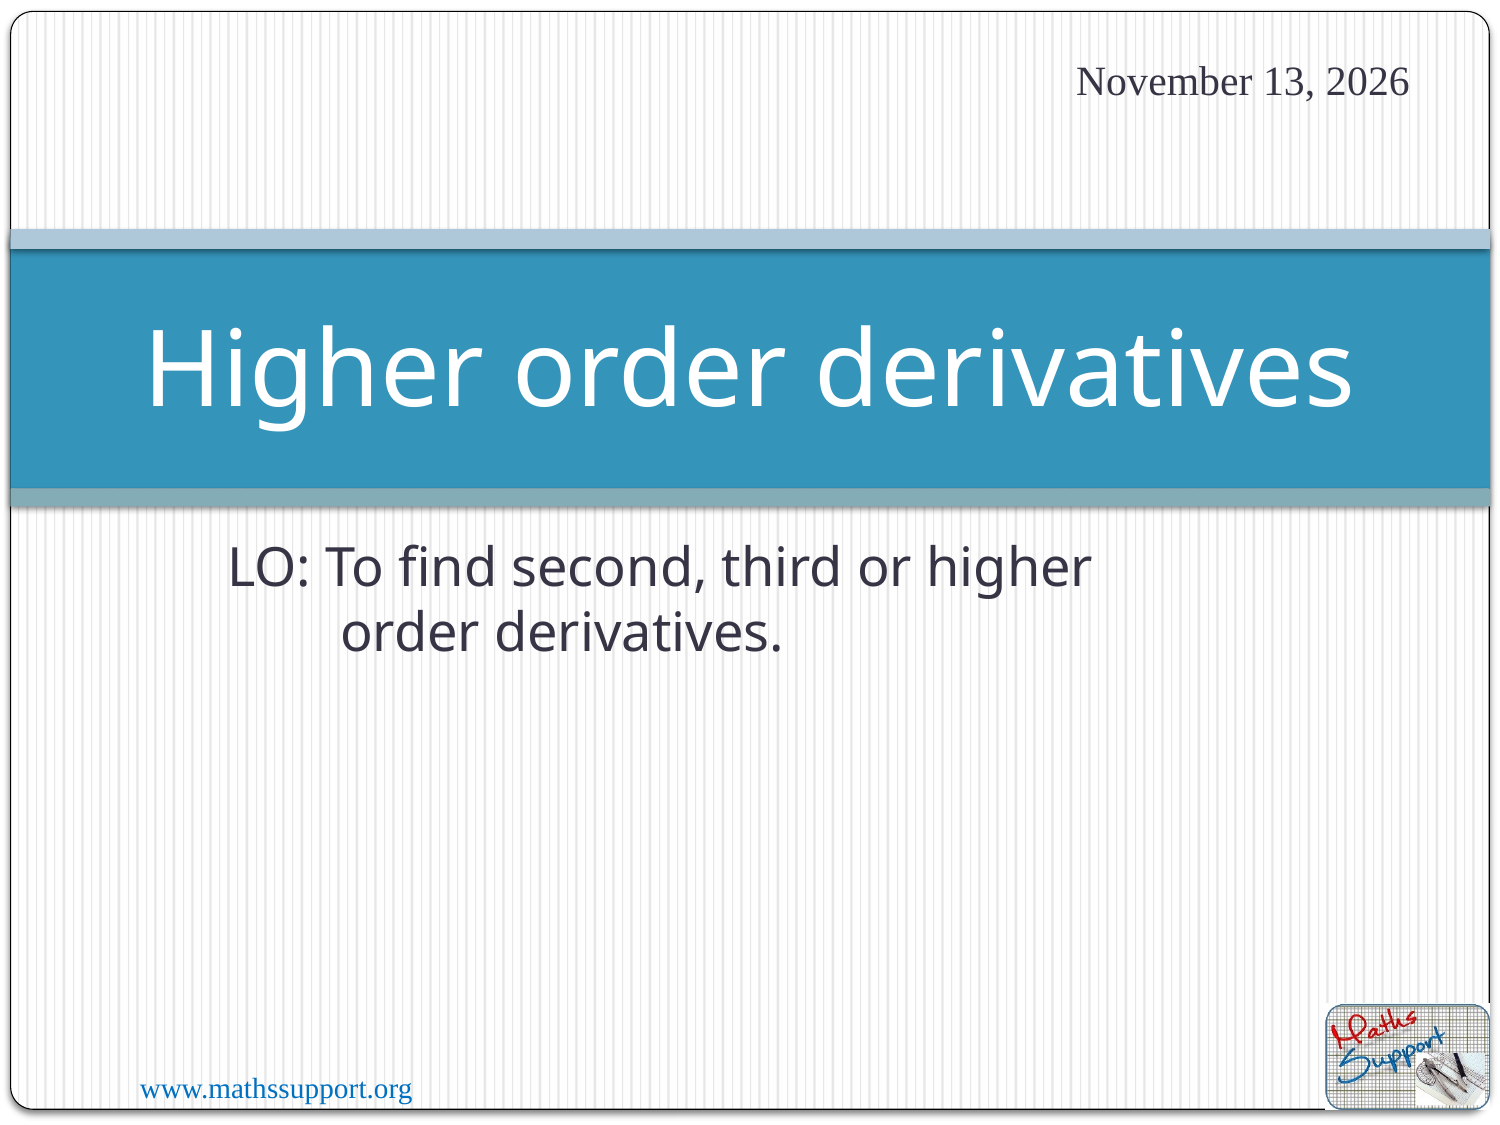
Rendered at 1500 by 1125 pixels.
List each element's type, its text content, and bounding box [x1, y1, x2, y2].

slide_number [1018, 39, 1425, 118]
subtitle LO: To find second, third or higher order derivatives. [212, 525, 1263, 788]
picture [1325, 1003, 1490, 1110]
title Higher order derivatives [75, 247, 1425, 489]
